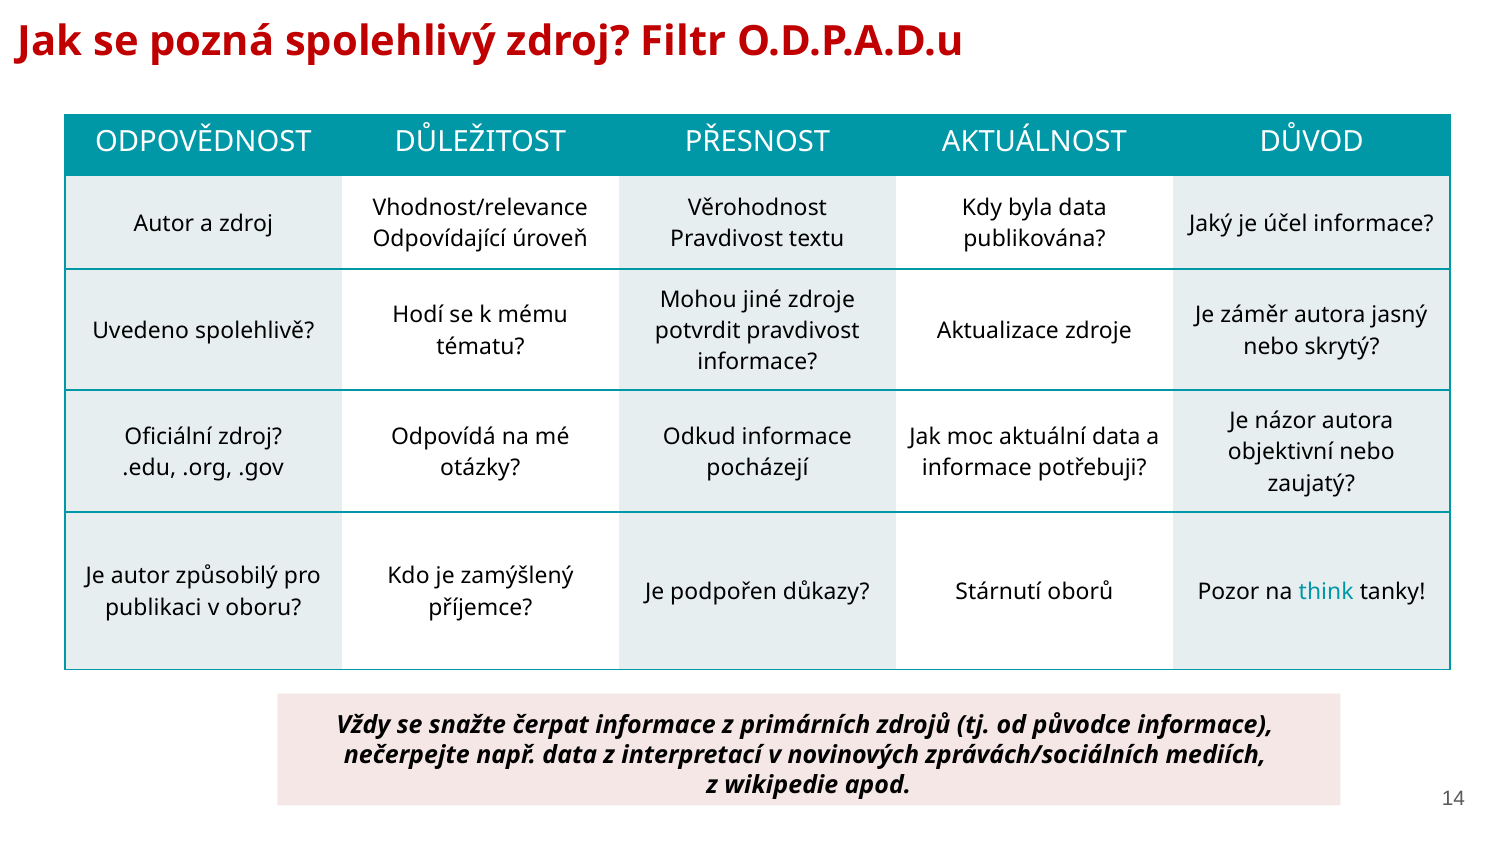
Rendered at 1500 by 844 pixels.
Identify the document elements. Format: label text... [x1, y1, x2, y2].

text_box Jak se pozná spolehlivý zdroj? Filtr O.D.P.A.D.u [17, 19, 1004, 89]
table_cell Je podpořen důkazy? [619, 513, 896, 669]
table_cell Pozor na think tanky! [1173, 513, 1449, 669]
table_header DŮVOD [1173, 116, 1449, 174]
table_cell Oficiální zdroj? .edu, .org, .gov [66, 391, 342, 511]
table_cell Hodí se k mému tématu? [342, 270, 619, 389]
table_cell Odpovídá na mé otázky? [342, 391, 619, 511]
table_cell Jaký je účel informace? [1173, 176, 1449, 268]
table_cell Stárnutí oborů [896, 513, 1173, 669]
table_cell Aktualizace zdroje [896, 270, 1173, 389]
table_header PŘESNOST [619, 116, 896, 174]
table_header DŮLEŽITOST [342, 116, 619, 174]
table_cell Autor a zdroj [66, 176, 342, 268]
table_cell Kdo je zamýšlený příjemce? [342, 513, 619, 669]
table_header AKTUÁLNOST [896, 116, 1173, 174]
table_header ODPOVĚDNOST [66, 116, 342, 174]
table_cell Je názor autora objektivní nebo zaujatý? [1173, 391, 1449, 511]
table_cell Jak moc aktuální data a informace potřebuji? [896, 391, 1173, 511]
table_cell Odkud informace pocházejí [619, 391, 896, 511]
slide_number 14 [1389, 764, 1480, 830]
table_cell Věrohodnost Pravdivost textu [619, 176, 896, 268]
text_box Vždy se snažte čerpat informace z primárních zdrojů (tj. od původce informace), nečerpejte např. data z interpretací v novinových zprávách/sociálních mediích, z wikipedie apod. [277, 693, 1341, 806]
table_cell Uvedeno spolehlivě? [66, 270, 342, 389]
table_cell Kdy byla data publikována? [896, 176, 1173, 268]
table_cell Je autor způsobilý pro publikaci v oboru? [66, 513, 342, 669]
table_cell Vhodnost/relevance Odpovídající úroveň [342, 176, 619, 268]
table_cell Mohou jiné zdroje potvrdit pravdivost informace? [619, 270, 896, 389]
table_cell Je záměr autora jasný nebo skrytý? [1173, 270, 1449, 389]
